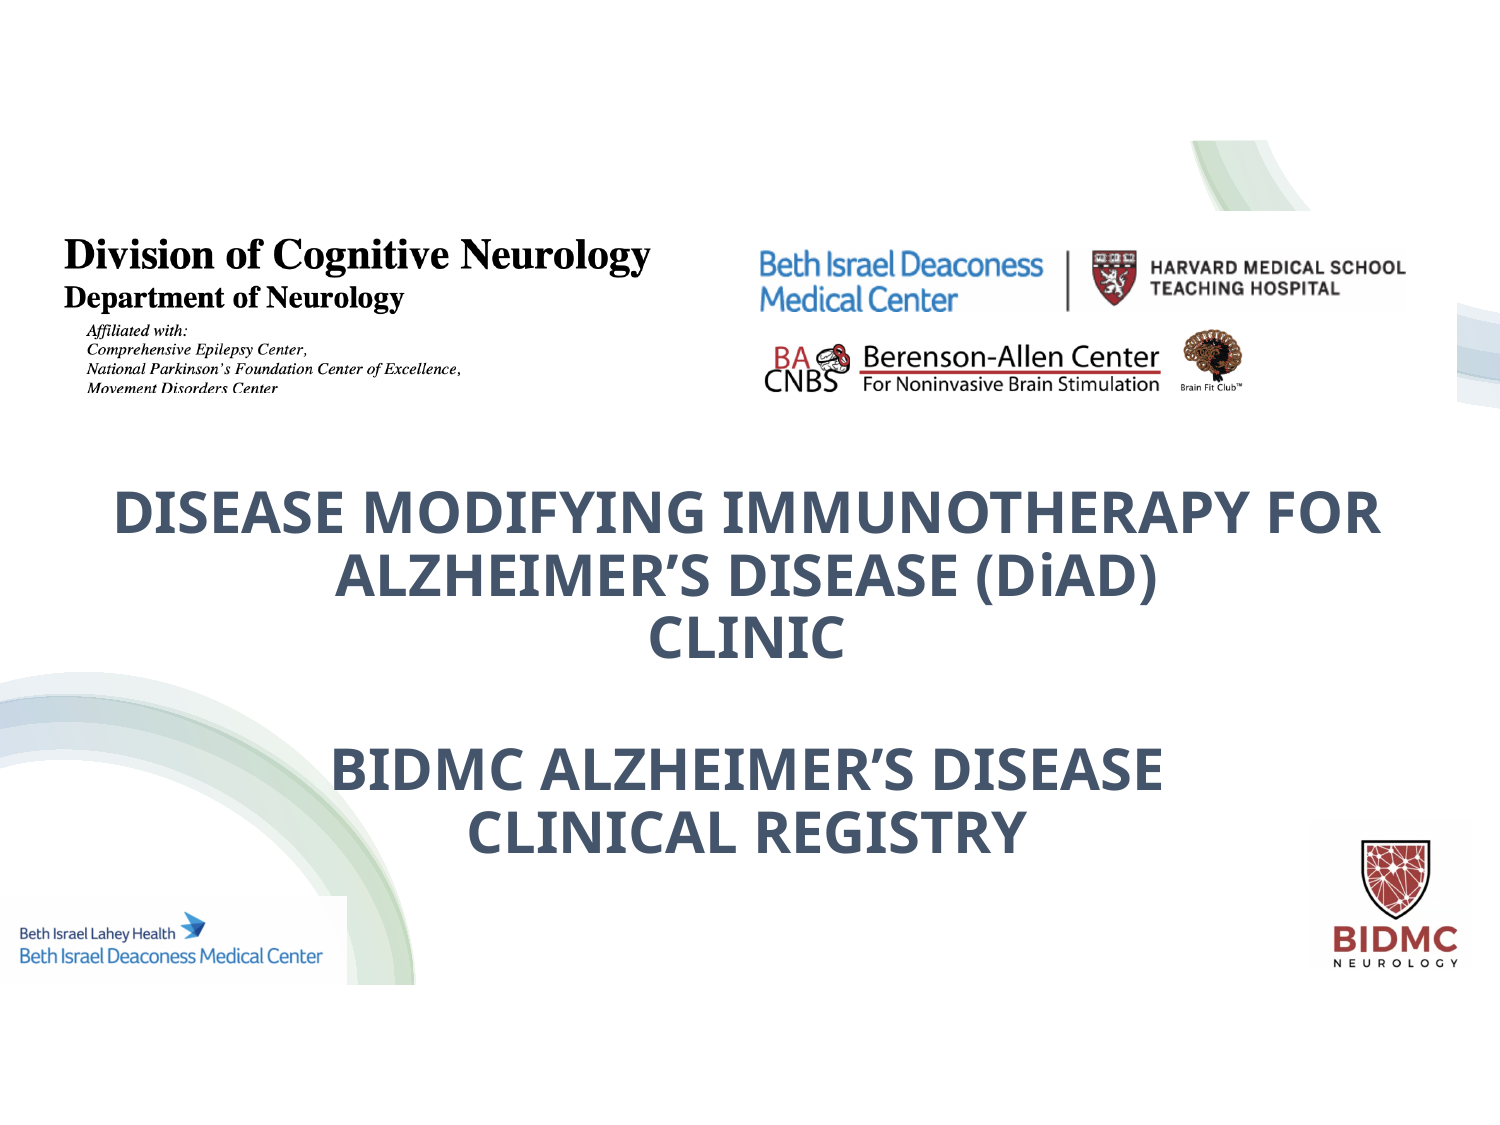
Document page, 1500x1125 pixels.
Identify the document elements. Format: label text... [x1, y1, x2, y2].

title DISEASE MODIFYING IMMUNOTHERAPY FOR ALZHEIMER’S DISEASE (DiAD) CLINIC BIDMC ALZHEIMER’S DISEASE CLINICAL REGISTRY [93, 444, 1402, 927]
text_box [1190, 140, 1500, 409]
picture [38, 211, 1457, 421]
picture [0, 896, 347, 985]
picture [1308, 818, 1474, 970]
text_box [0, 140, 1500, 985]
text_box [0, 672, 416, 985]
